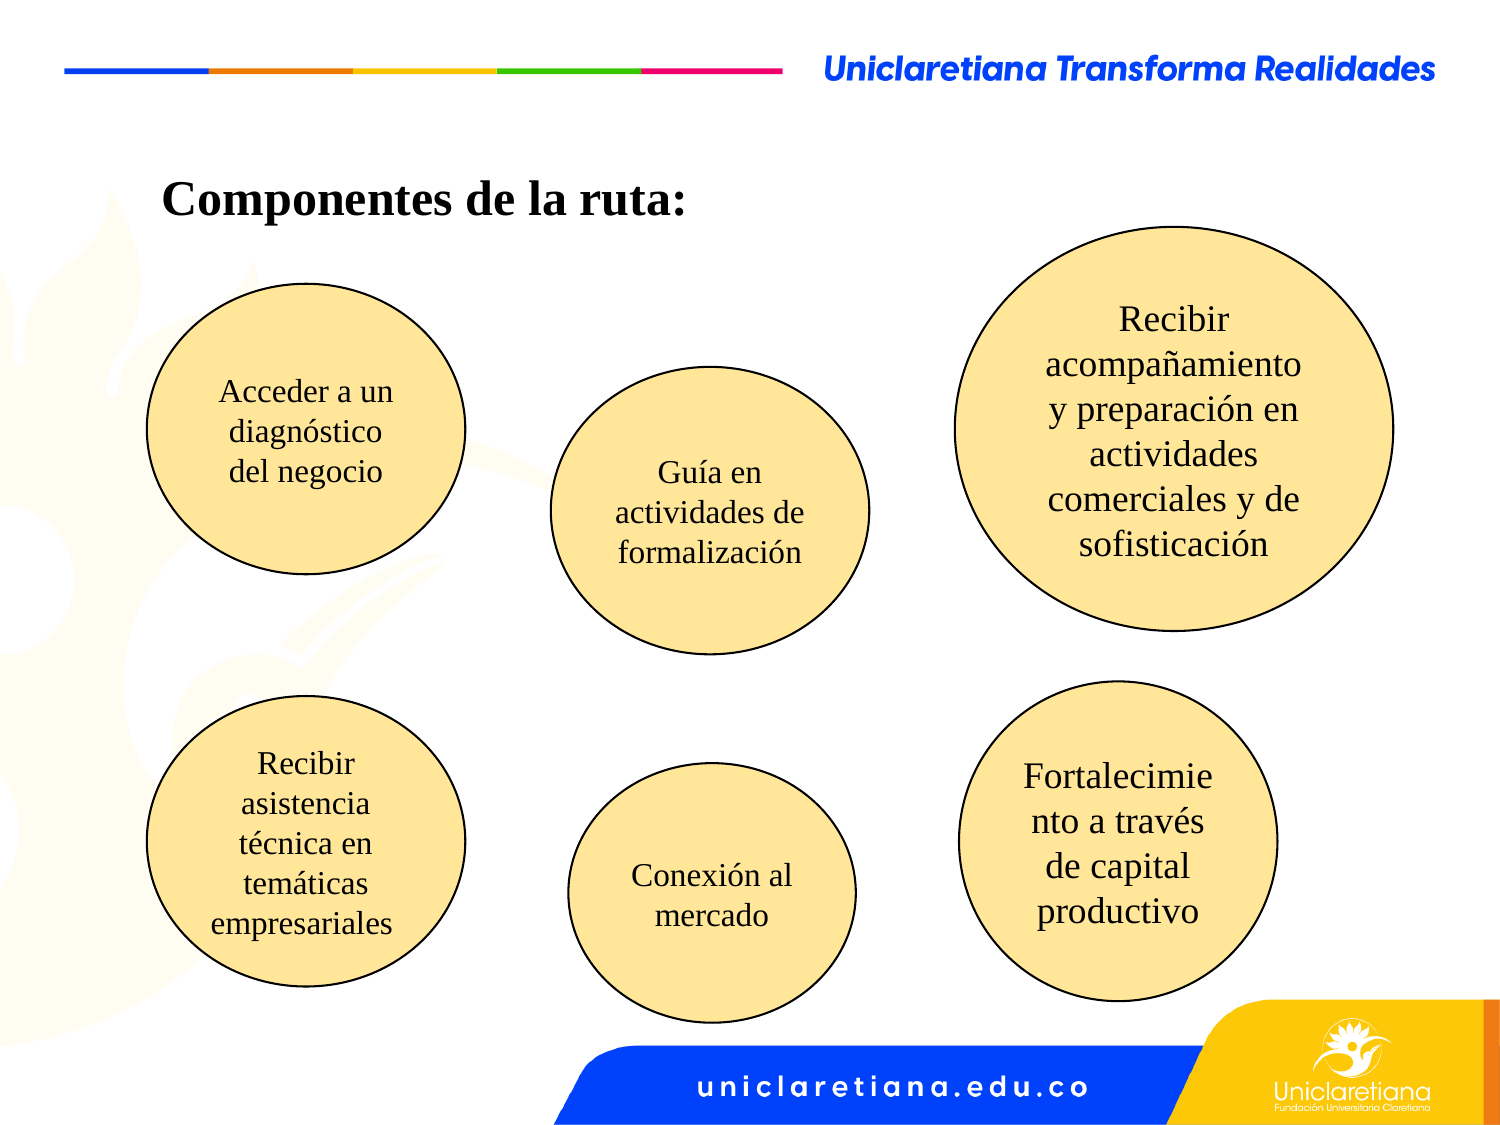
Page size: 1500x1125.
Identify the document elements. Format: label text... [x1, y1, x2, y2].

text_box Recibir acompañamiento y preparación en actividades comerciales y de sofisticación [953, 225, 1395, 633]
text_box Guía en actividades de formalización [549, 365, 871, 656]
text_box Fortalecimiento a través de capital productivo [957, 680, 1279, 1003]
text_box Conexión al mercado [567, 762, 857, 1024]
picture [0, 0, 1500, 1125]
text_box Recibir asistencia técnica en temáticas empresariales [145, 694, 467, 988]
text_box Componentes de la ruta: [146, 157, 1091, 233]
text_box Acceder a un diagnóstico del negocio [145, 282, 467, 576]
